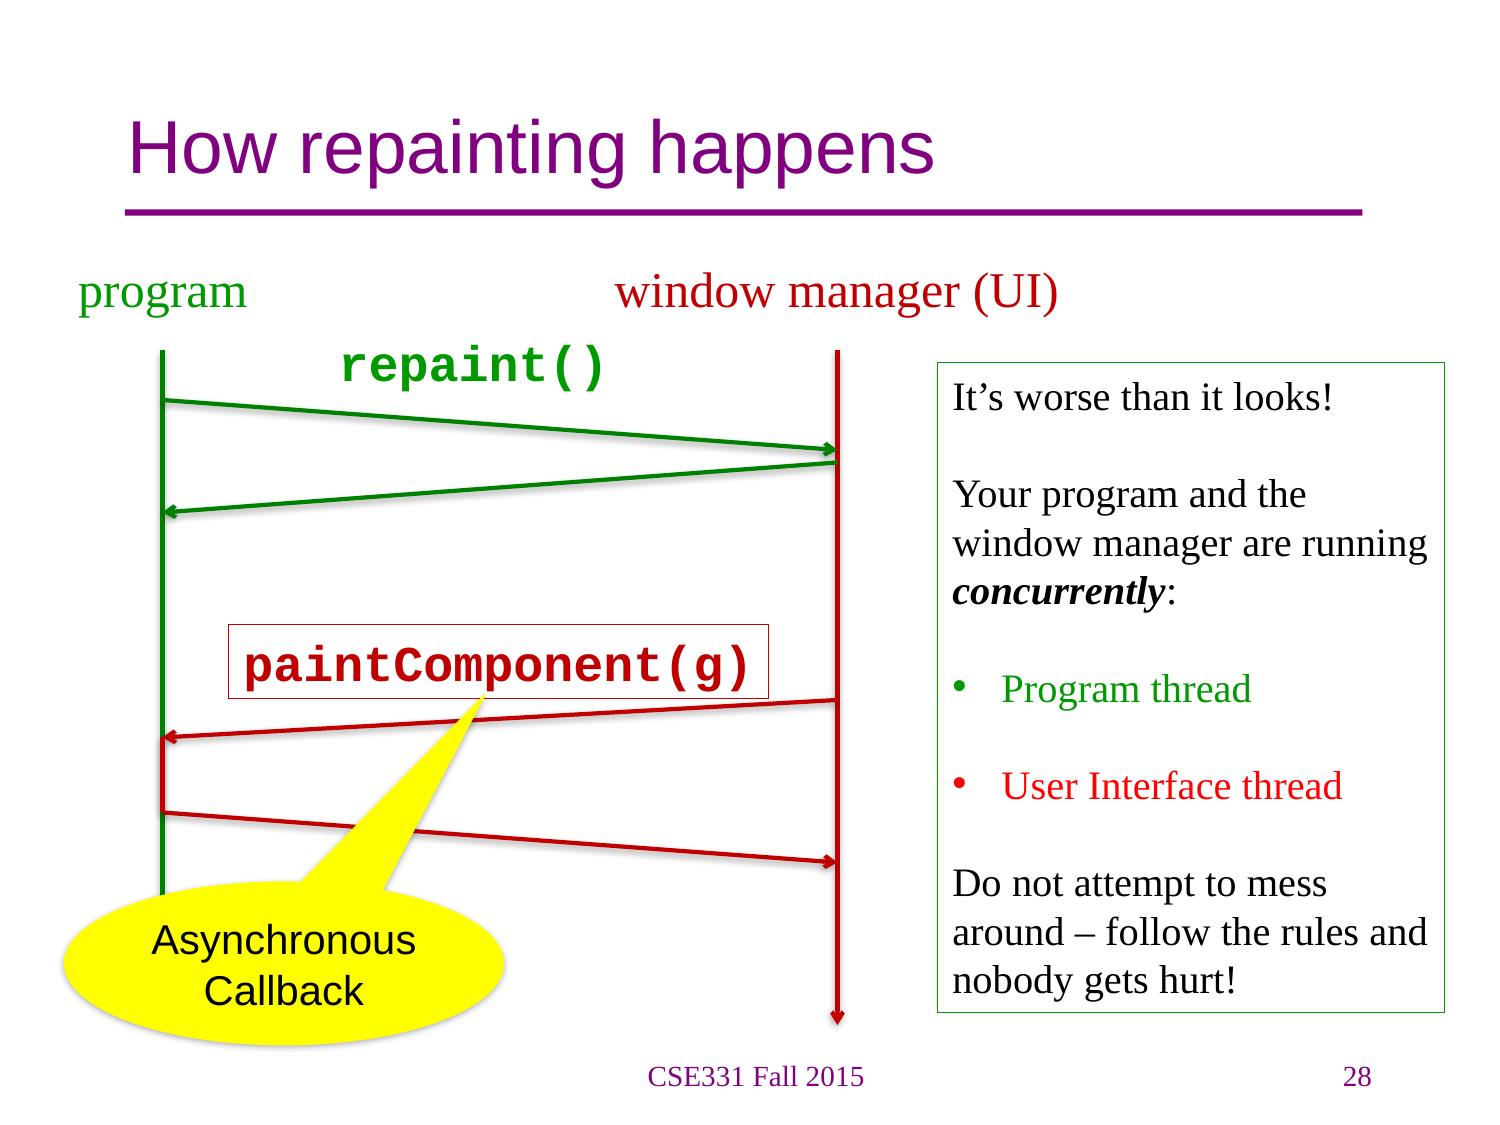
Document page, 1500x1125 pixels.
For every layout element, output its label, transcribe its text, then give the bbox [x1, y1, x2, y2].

text_box Asynchronous Callback [63, 872, 505, 1046]
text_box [162, 462, 838, 513]
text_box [162, 819, 838, 863]
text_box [162, 324, 838, 451]
slide_number 28 [1074, 1049, 1388, 1125]
title How repainting happens [112, 50, 1388, 238]
text_box It’s worse than it looks! Your program and the window manager are running concurrently: Program thread User Interface thread Do not attempt to mess around – follow the rules and nobody gets hurt! [937, 362, 1445, 1013]
text_box program [63, 249, 263, 325]
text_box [162, 624, 838, 813]
footer CSE331 Fall 2015 [474, 1049, 1038, 1125]
text_box window manager (UI) [599, 249, 1075, 325]
